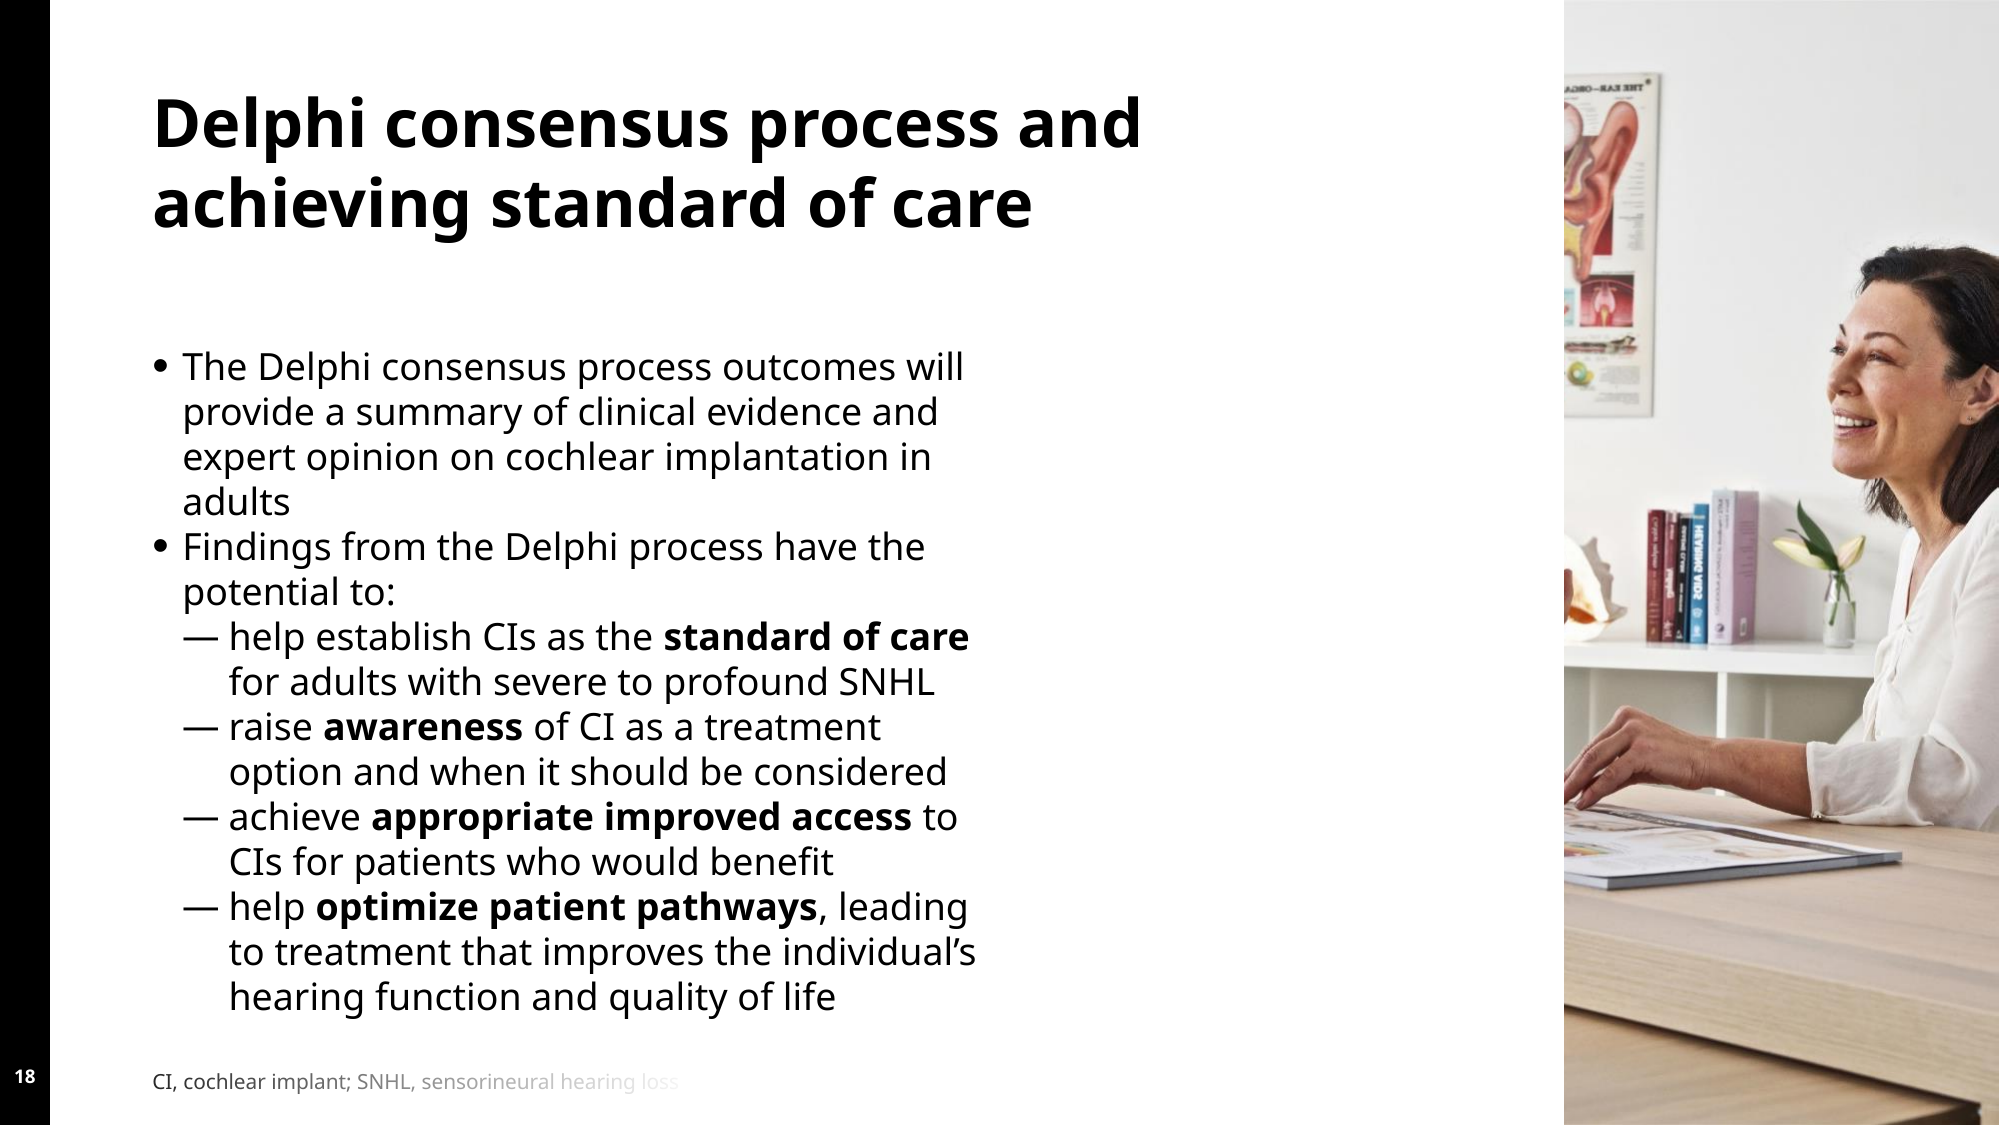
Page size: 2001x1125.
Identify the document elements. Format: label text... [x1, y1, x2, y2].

list The Delphi consensus process outcomes will provide a summary of clinical evidence and expert opinion on cochlear implantation in adults Findings from the Delphi process have the potential to: help establish CIs as the standard of care for adults with severe to profound SNHL raise awareness of CI as a treatment option and when it should be considered achieve appropriate improved access to CIs for patients who would benefit help optimize patient pathways, leading to treatment that improves the individual’s hearing function and quality of life [137, 342, 958, 1004]
slide_number 18 [0, 1030, 53, 1091]
picture [958, 0, 1999, 1125]
text_box [51, 0, 958, 1125]
title Delphi consensus process and achieving standard of care [137, 81, 958, 214]
